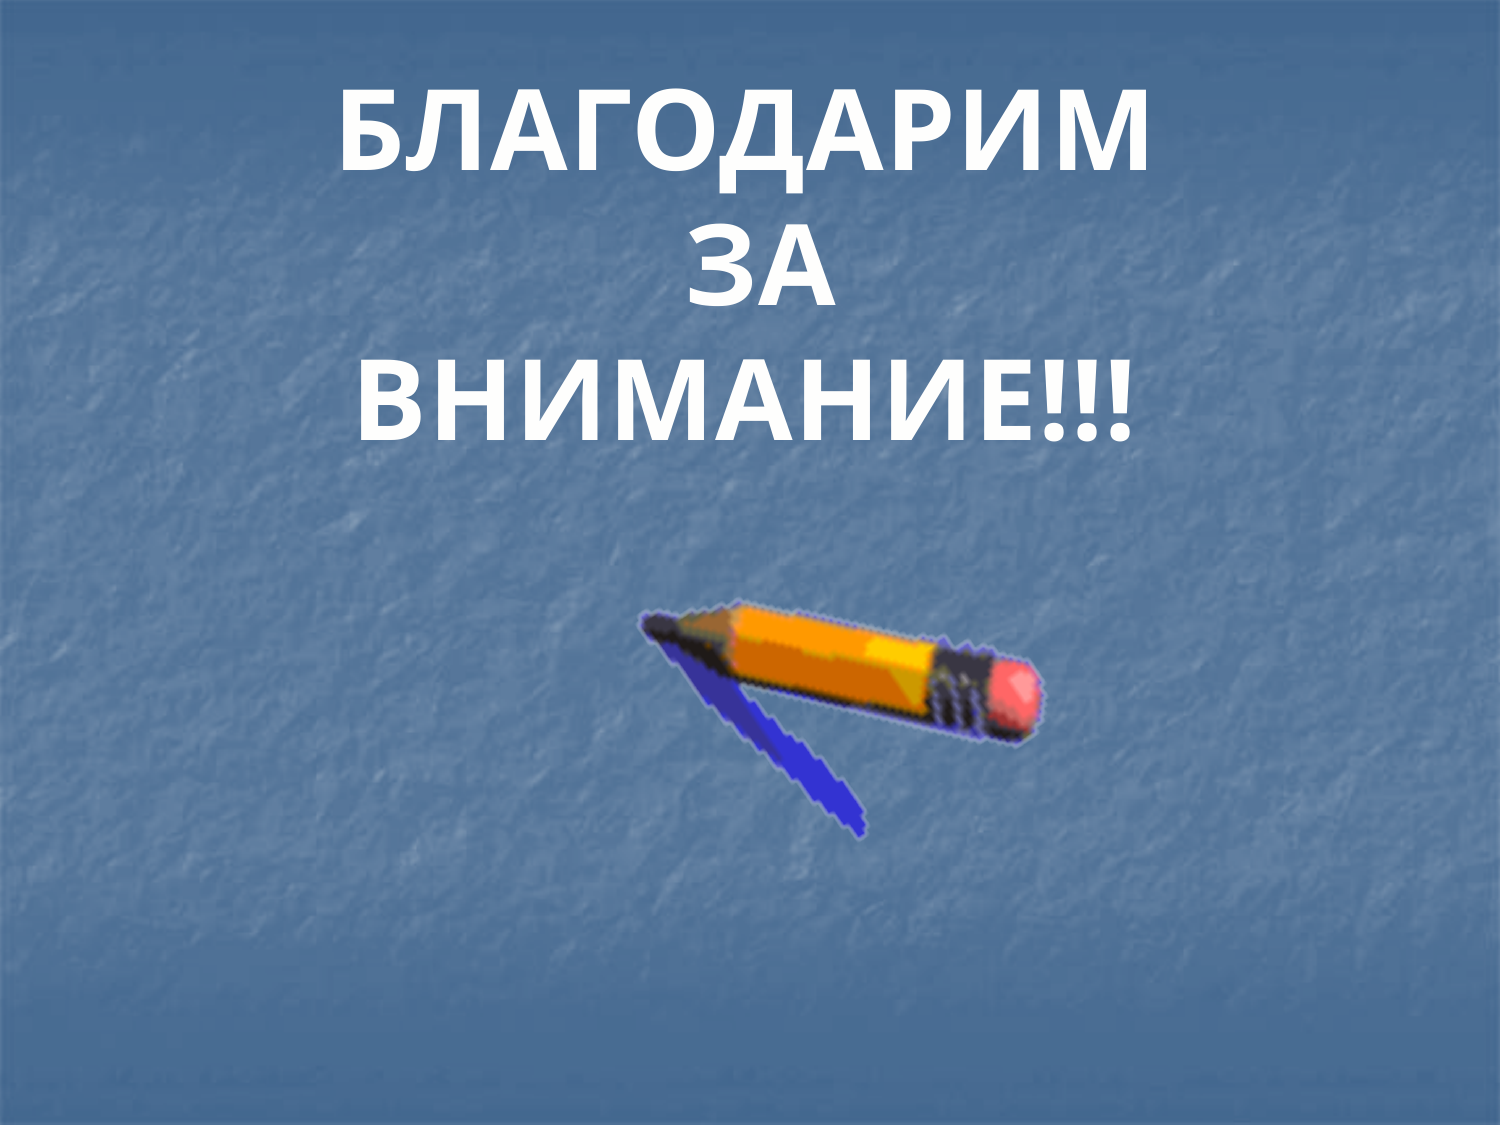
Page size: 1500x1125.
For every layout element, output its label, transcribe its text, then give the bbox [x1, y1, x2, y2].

picture [555, 379, 1264, 1100]
text_box БЛАГОДАРИМ ЗА ВНИМАНИЕ!!! [318, 49, 1173, 470]
